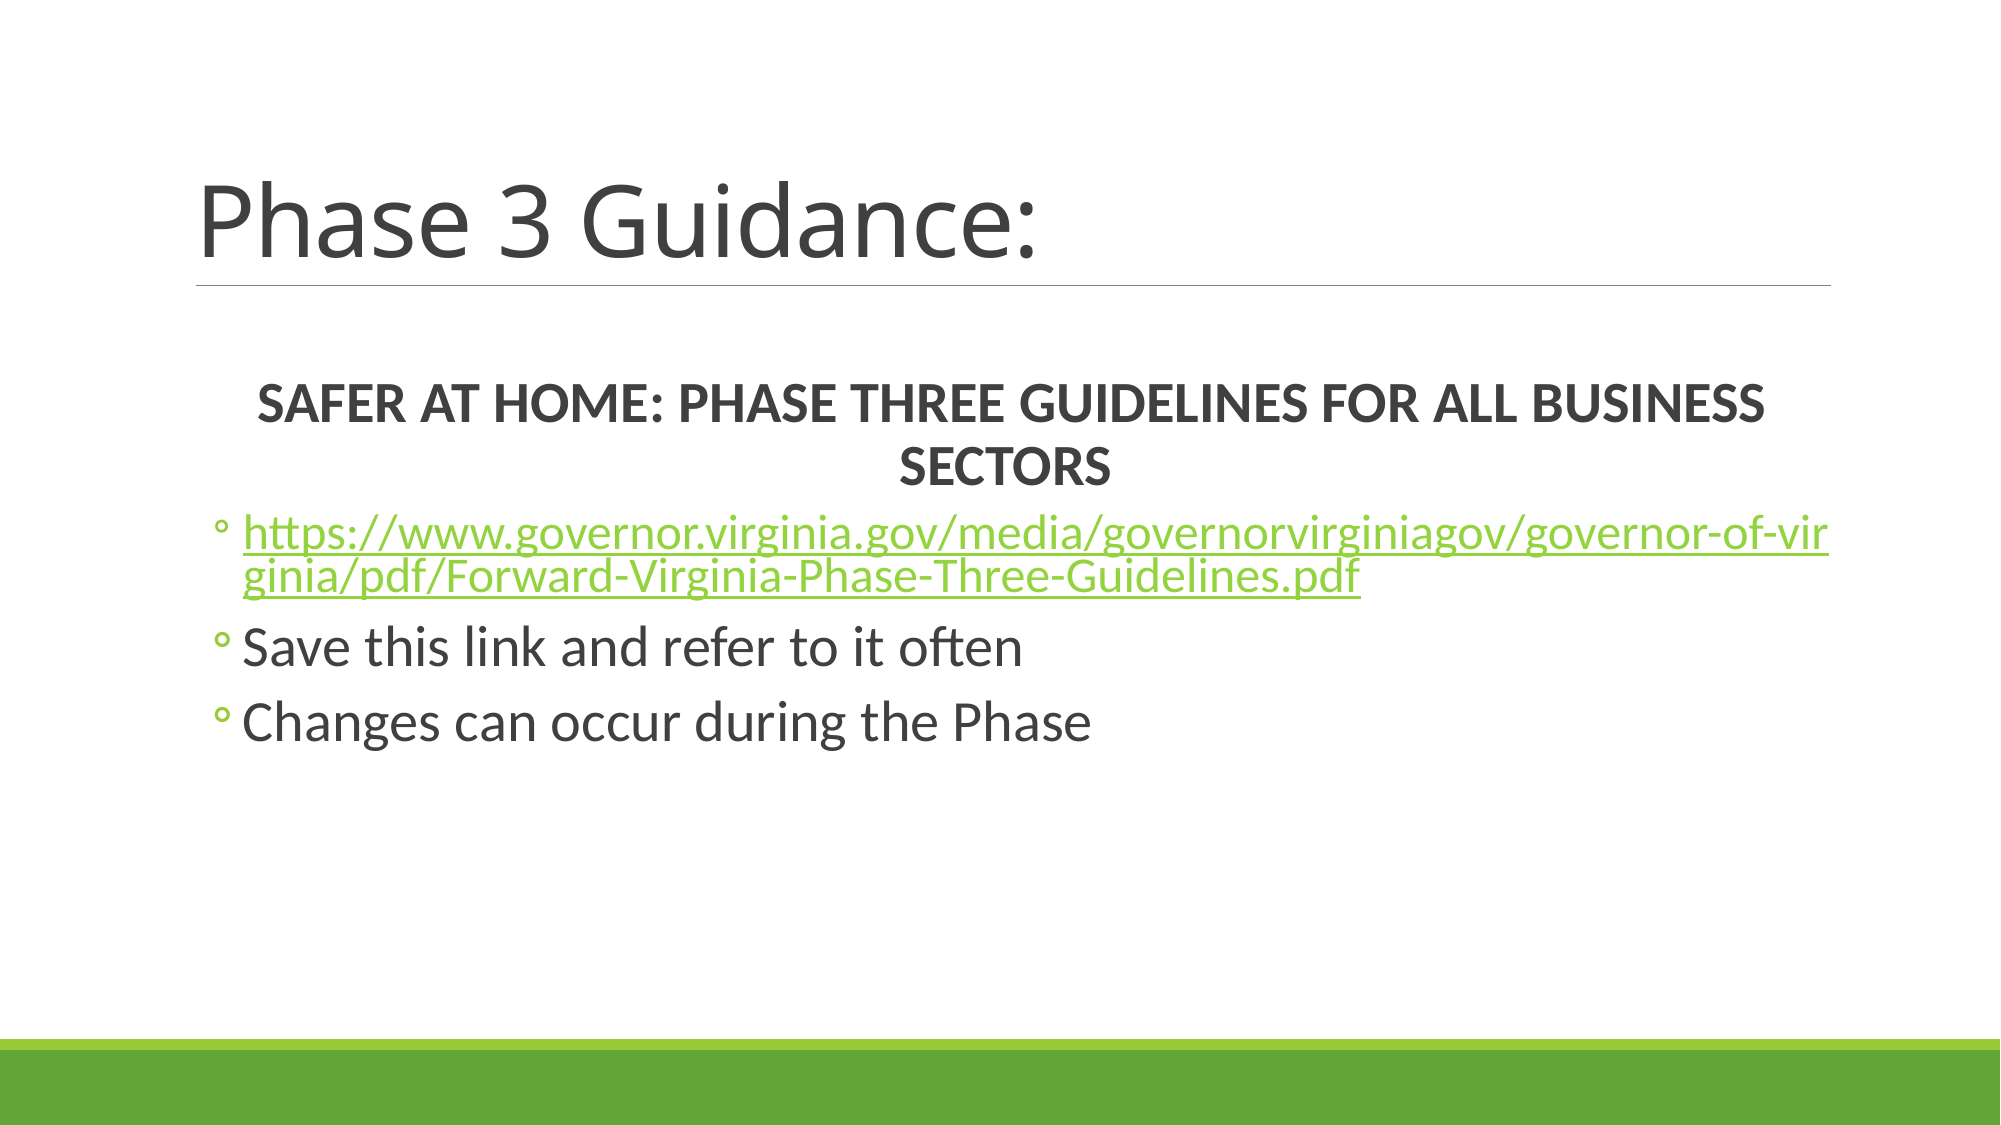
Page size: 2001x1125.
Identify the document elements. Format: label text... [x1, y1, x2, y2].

list SAFER AT HOME: PHASE THREE GUIDELINES FOR ALL BUSINESS SECTORS https://www.governor.virginia.gov/media/governorvirginiagov/governor-of-virginia/pdf/Forward-Virginia-Phase-Three-Guidelines.pdf Save this link and refer to it often Changes can occur during the Phase [180, 364, 1830, 1005]
title Phase 3 Guidance: [180, 47, 1830, 285]
